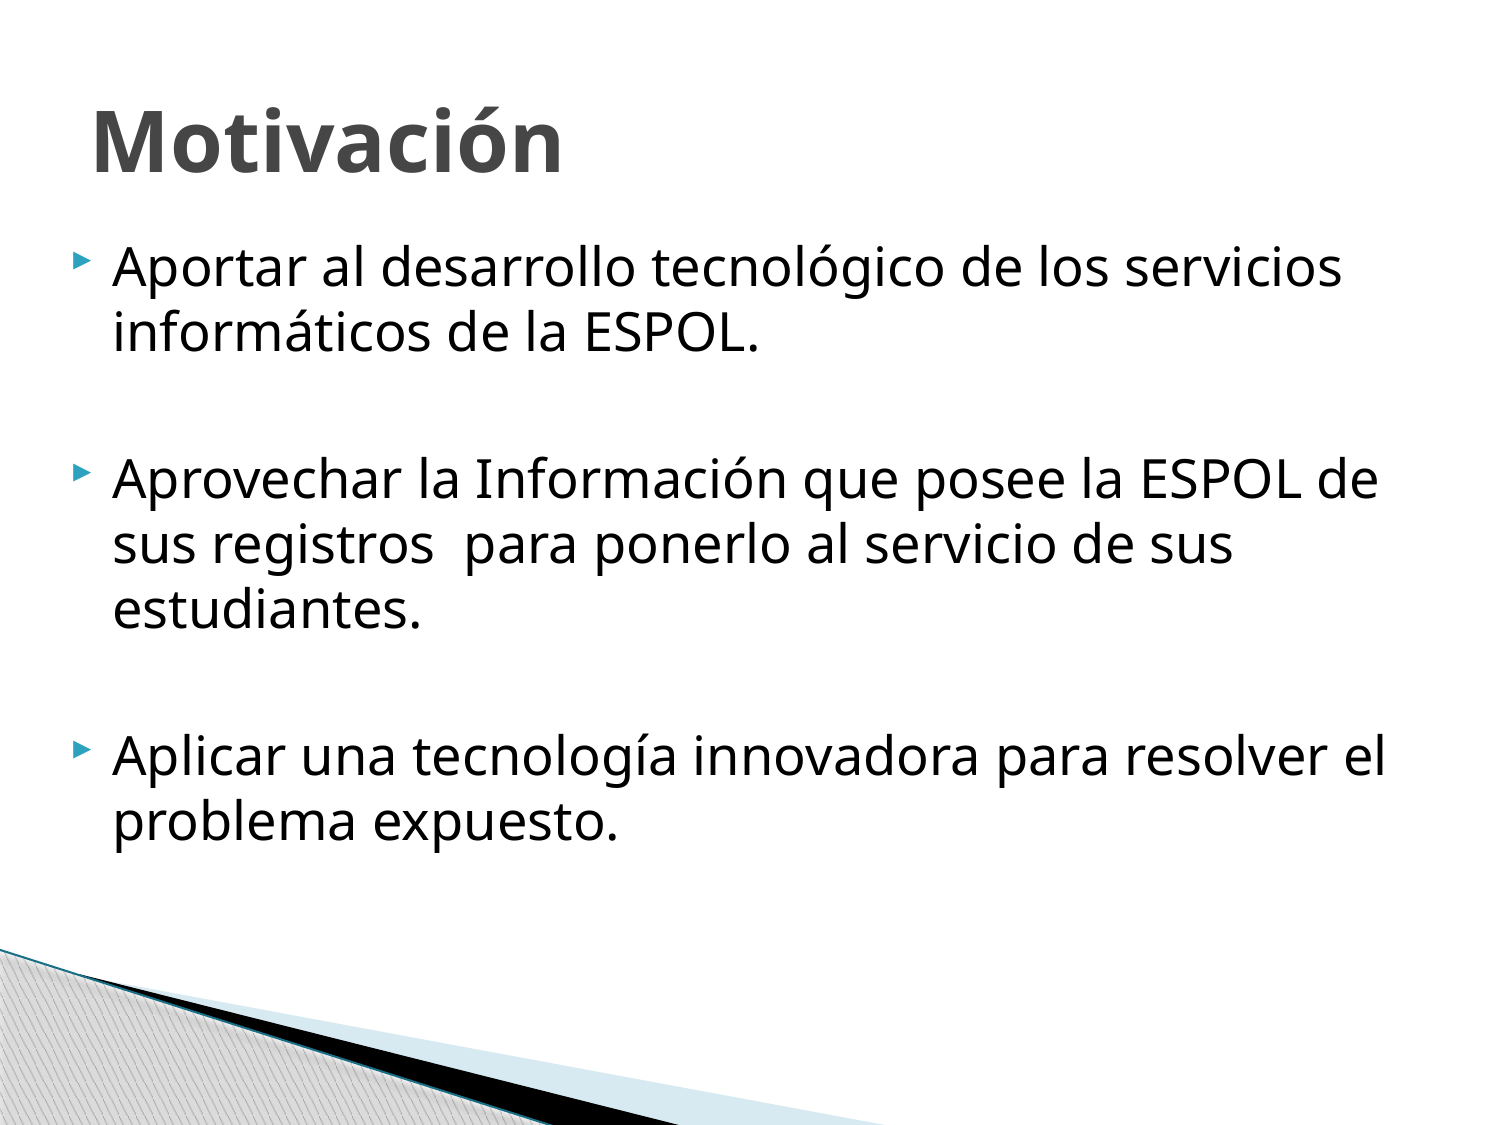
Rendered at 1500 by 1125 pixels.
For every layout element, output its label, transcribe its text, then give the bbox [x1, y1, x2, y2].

title Motivación [75, 45, 1425, 233]
list Aportar al desarrollo tecnológico de los servicios informáticos de la ESPOL. Aprovechar la Información que posee la ESPOL de sus registros para ponerlo al servicio de sus estudiantes. Aplicar una tecnología innovadora para resolver el problema expuesto. [37, 224, 1413, 925]
